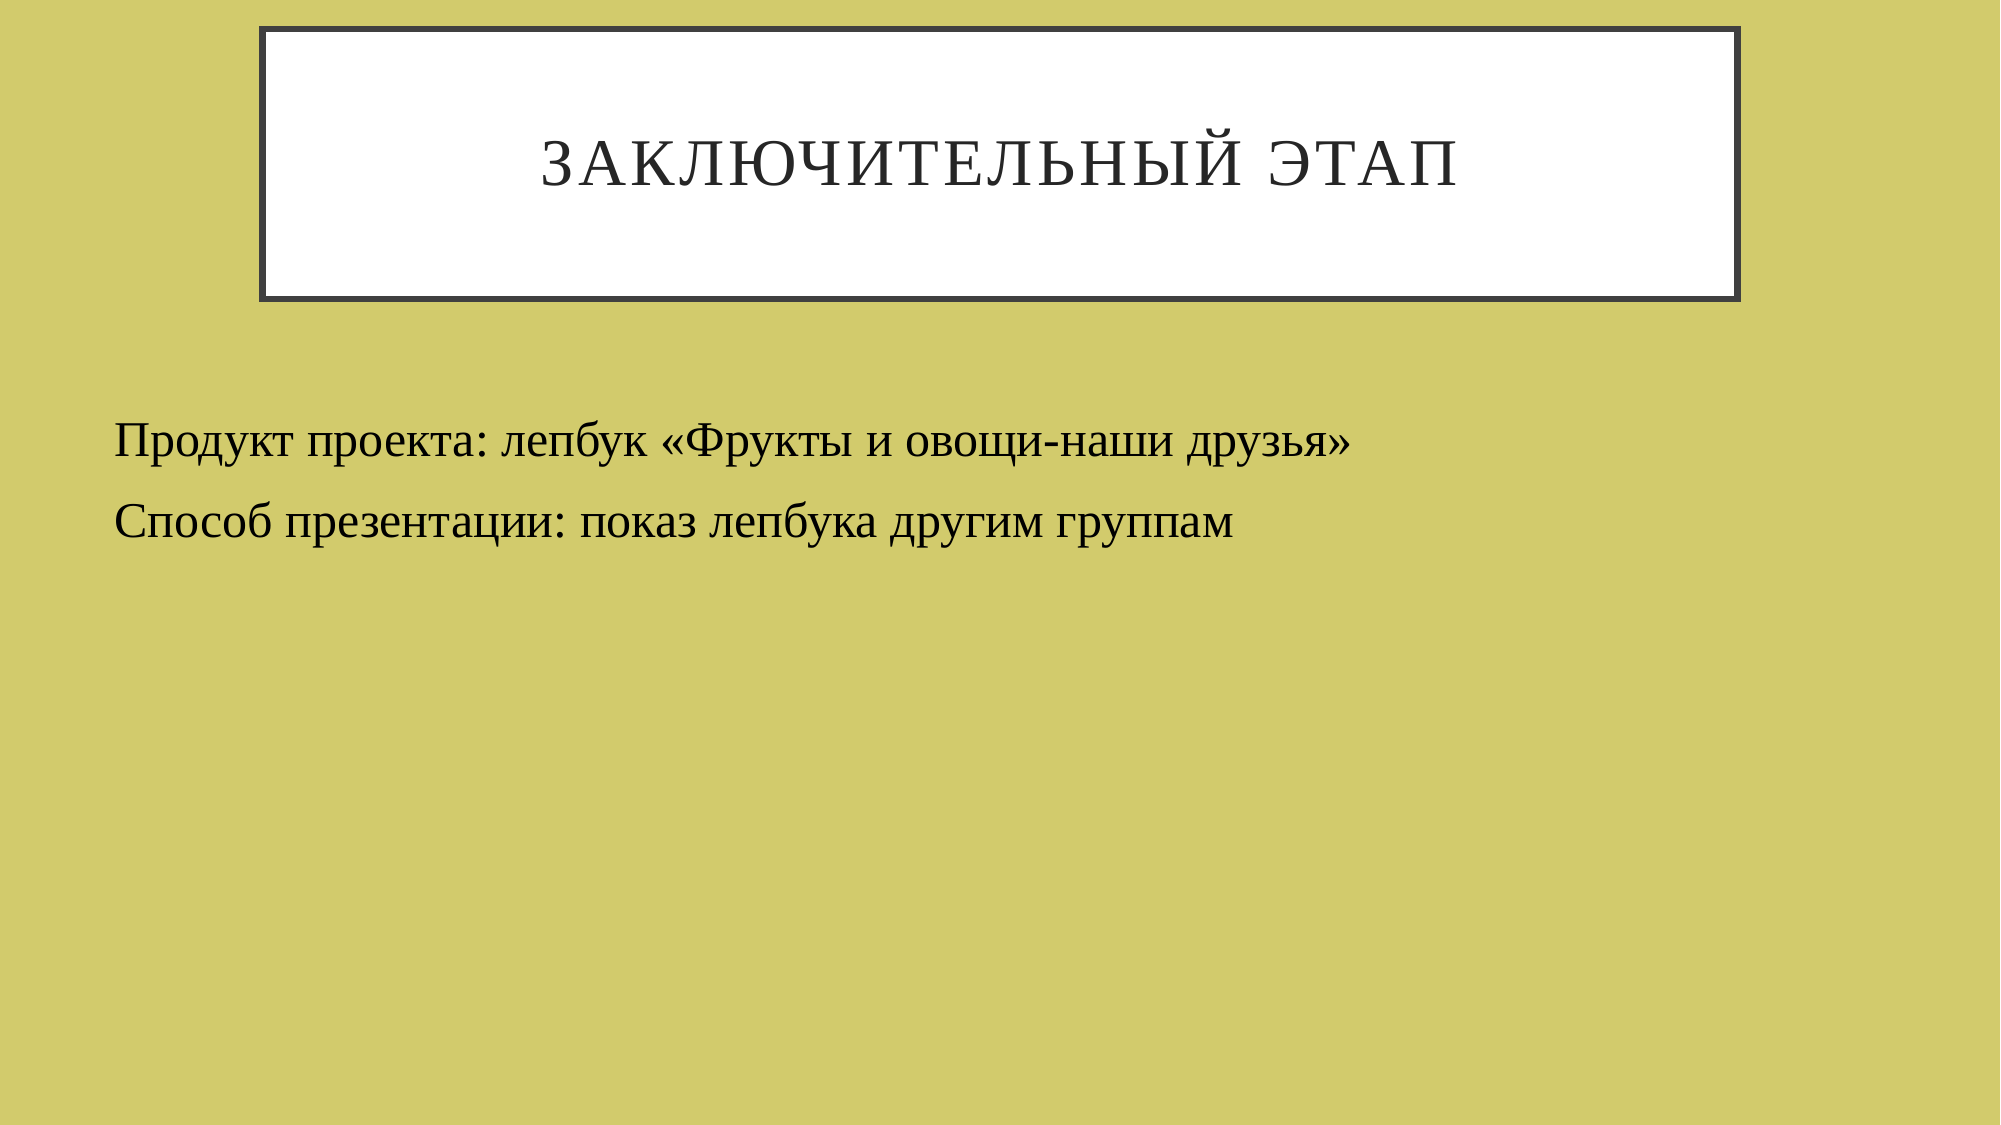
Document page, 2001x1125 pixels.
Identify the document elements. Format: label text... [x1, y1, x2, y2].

subtitle Продукт проекта: лепбук «Фрукты и овощи-наши друзья» Способ презентации: показ лепбука другим группам [99, 399, 1877, 1062]
title Заключительный этап [259, 26, 1741, 302]
